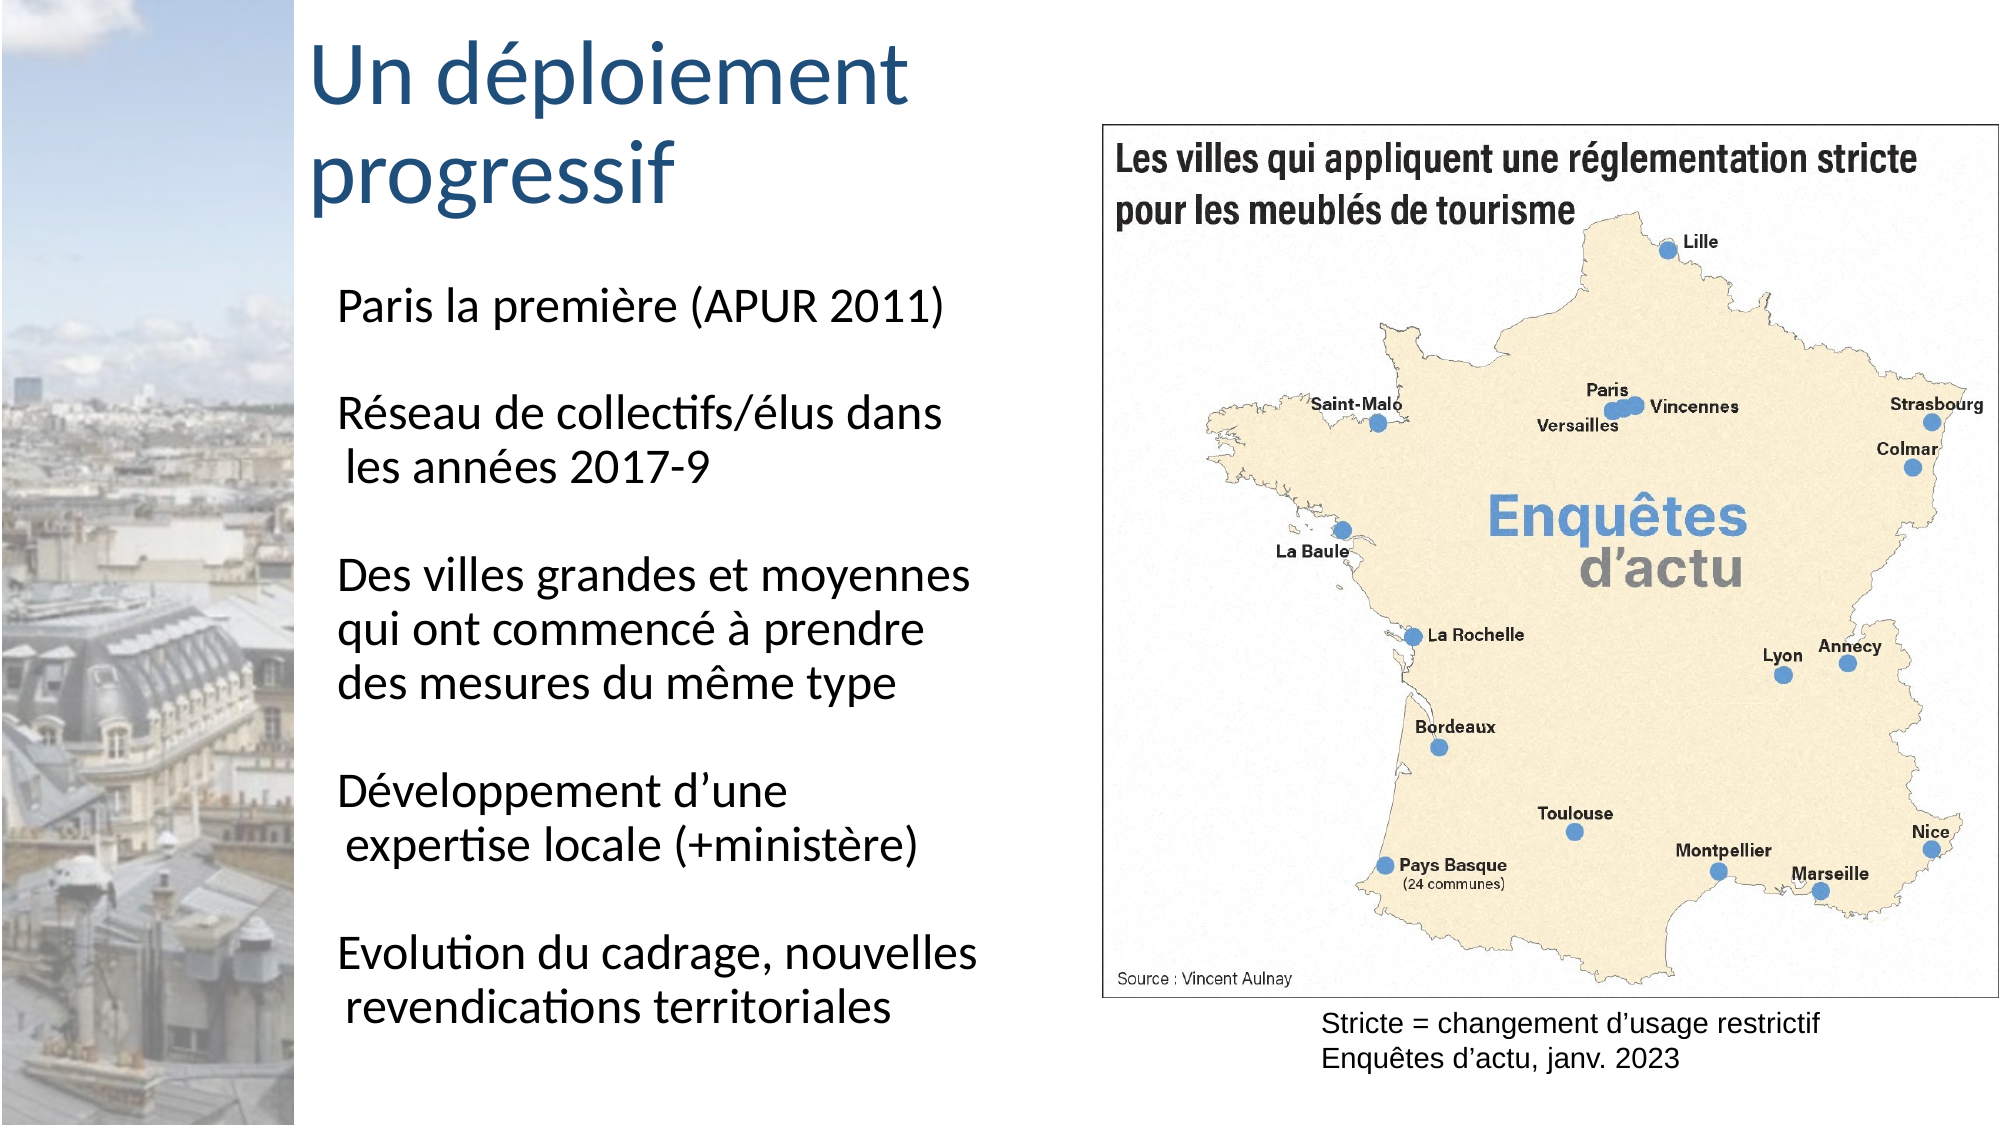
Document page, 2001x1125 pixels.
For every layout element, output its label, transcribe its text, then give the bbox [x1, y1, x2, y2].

picture [1102, 124, 1999, 998]
picture [1, 0, 294, 1125]
text_box Stricte = changement d’usage restrictif Enquêtes d’actu, janv. 2023 [1306, 1006, 2000, 1083]
text_box Paris la première (APUR 2011) Réseau de collectifs/élus dans les années 2017-9 Des villes grandes et moyennes qui ont commencé à prendre des mesures du même type Développement d’une expertise locale (+ministère) Evolution du cadrage, nouvelles revendications territoriales [299, 271, 1000, 1096]
title Un déploiement progressif [299, 6, 1134, 242]
